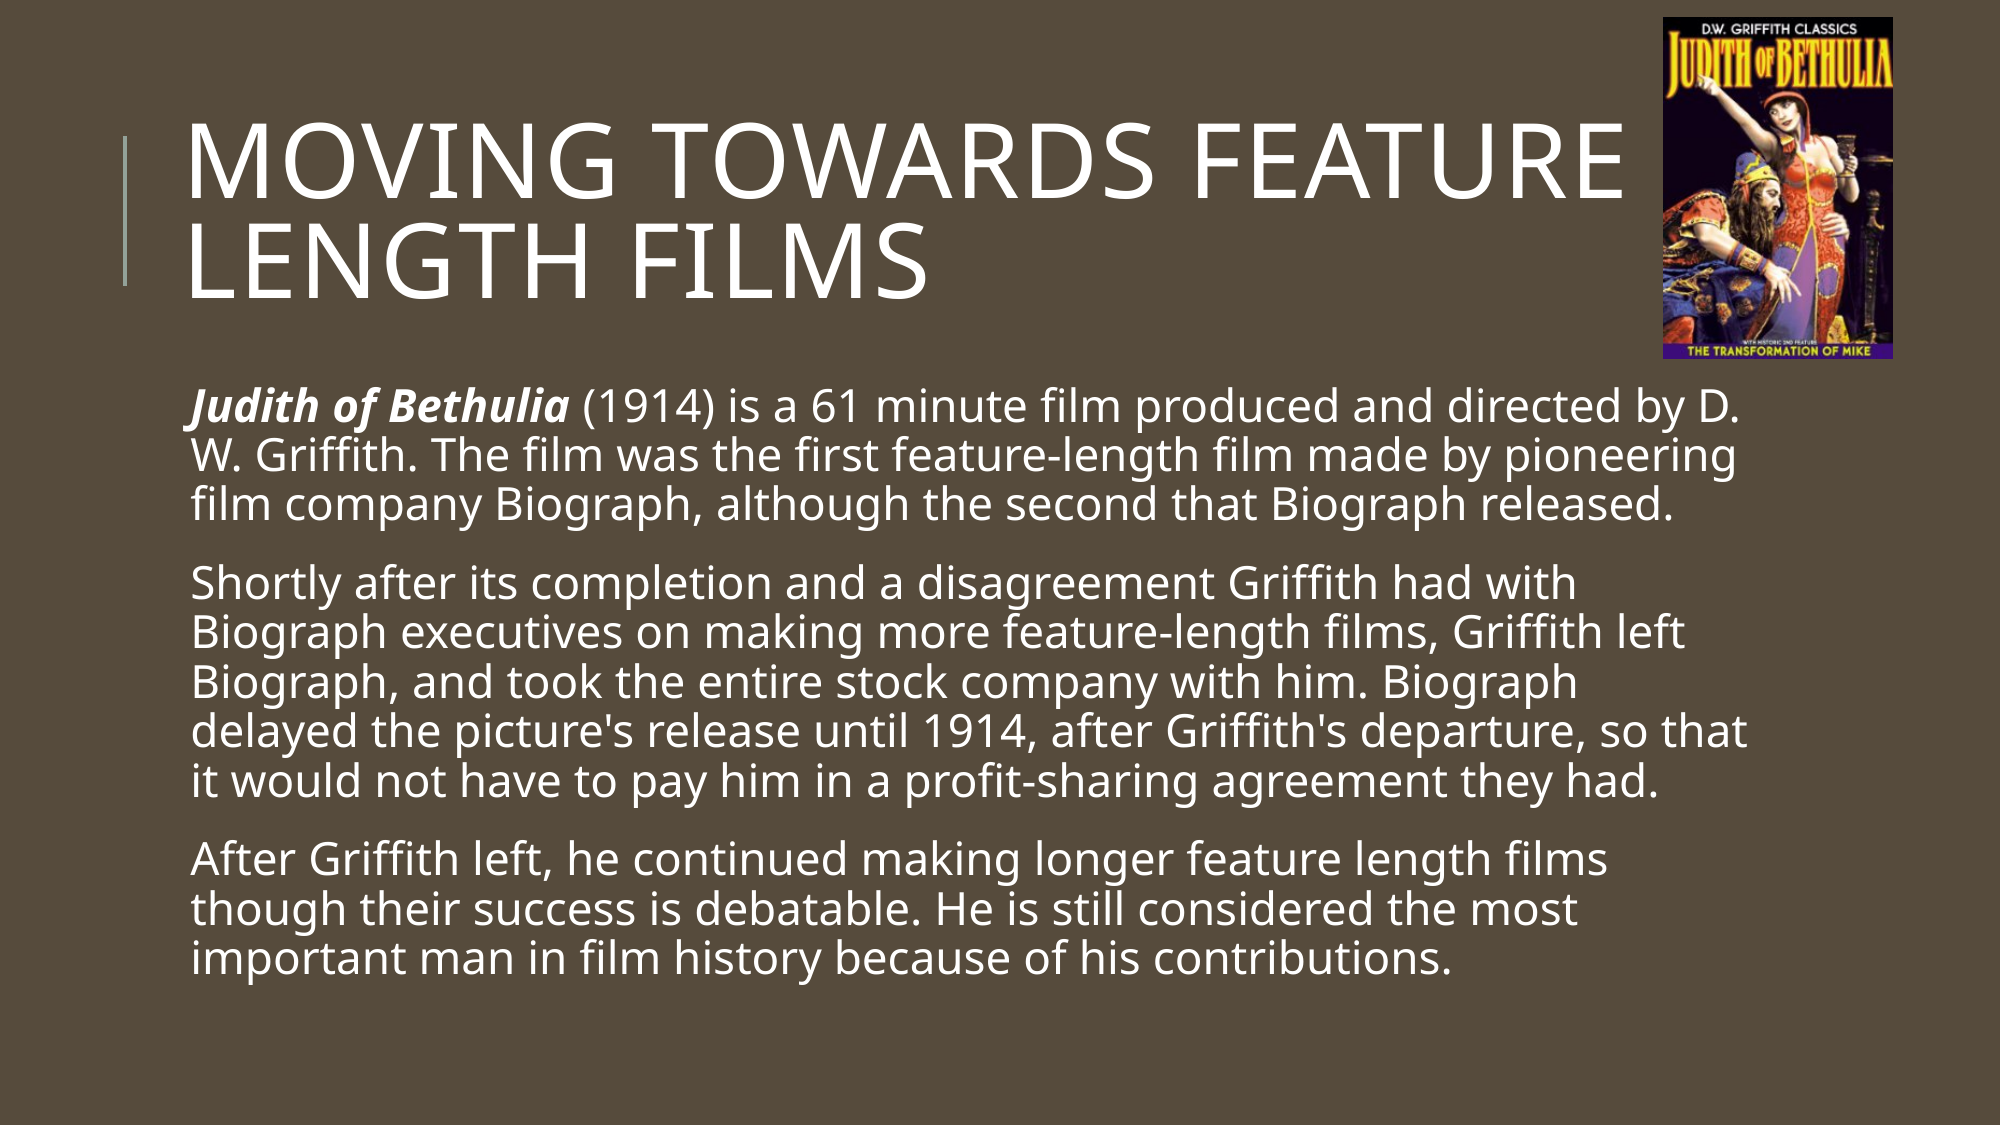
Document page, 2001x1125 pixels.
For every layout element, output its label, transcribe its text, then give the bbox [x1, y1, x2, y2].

title Moving towards feature length films [168, 96, 1655, 342]
list Judith of Bethulia (1914) is a 61 minute film produced and directed by D. W. Griffith. The film was the first feature-length film made by pioneering film company Biograph, although the second that Biograph released. Shortly after its completion and a disagreement Griffith had with Biograph executives on making more feature-length films, Griffith left Biograph, and took the entire stock company with him. Biograph delayed the picture's release until 1914, after Griffith's departure, so that it would not have to pay him in a profit-sharing agreement they had. After Griffith left, he continued making longer feature length films though their success is debatable. He is still considered the most important man in film history because of his contributions. [168, 375, 1763, 1035]
picture [1662, 17, 1894, 359]
